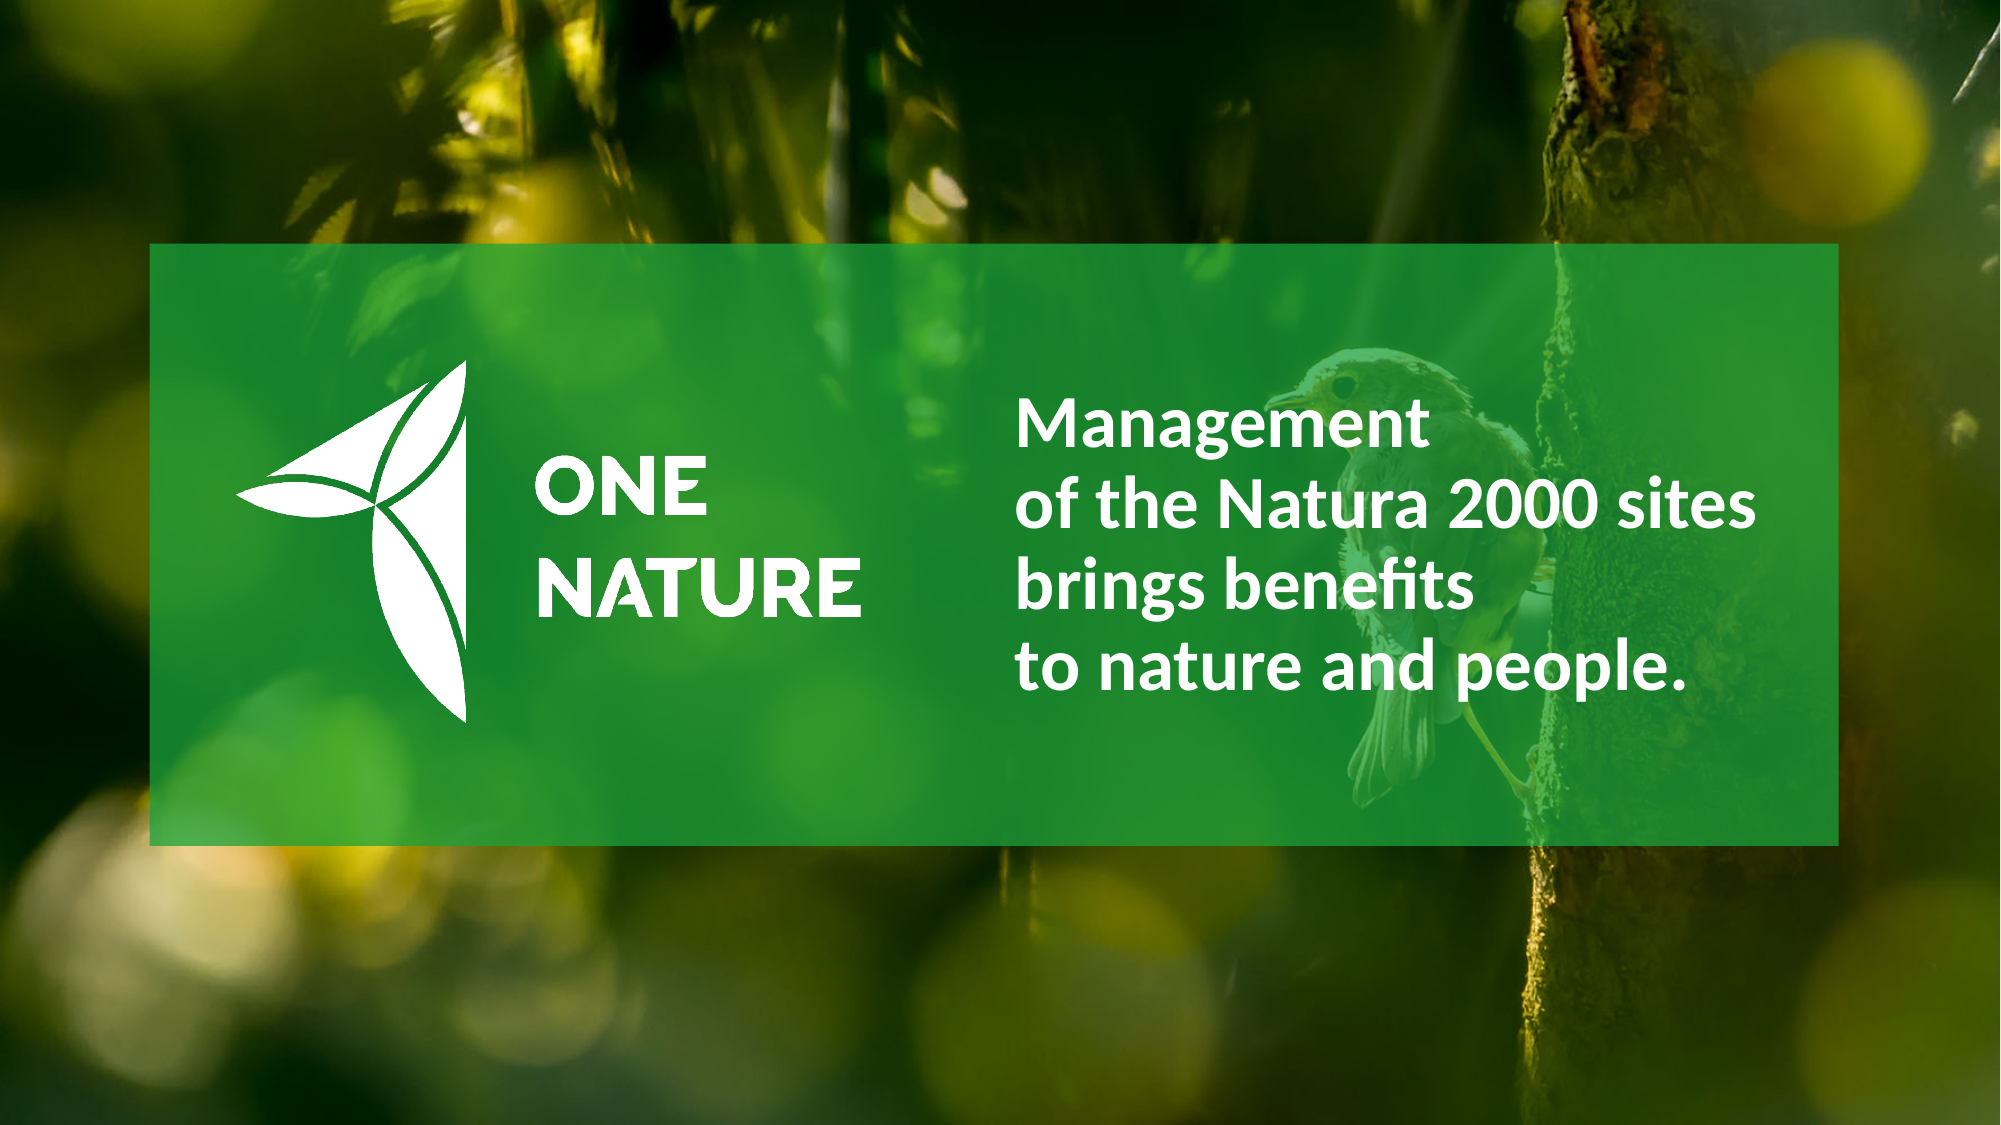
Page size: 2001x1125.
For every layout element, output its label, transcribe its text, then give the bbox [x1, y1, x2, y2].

picture [0, 0, 2001, 1125]
list Management of the Natura 2000 sites brings benefits to nature and people. [999, 267, 1816, 823]
